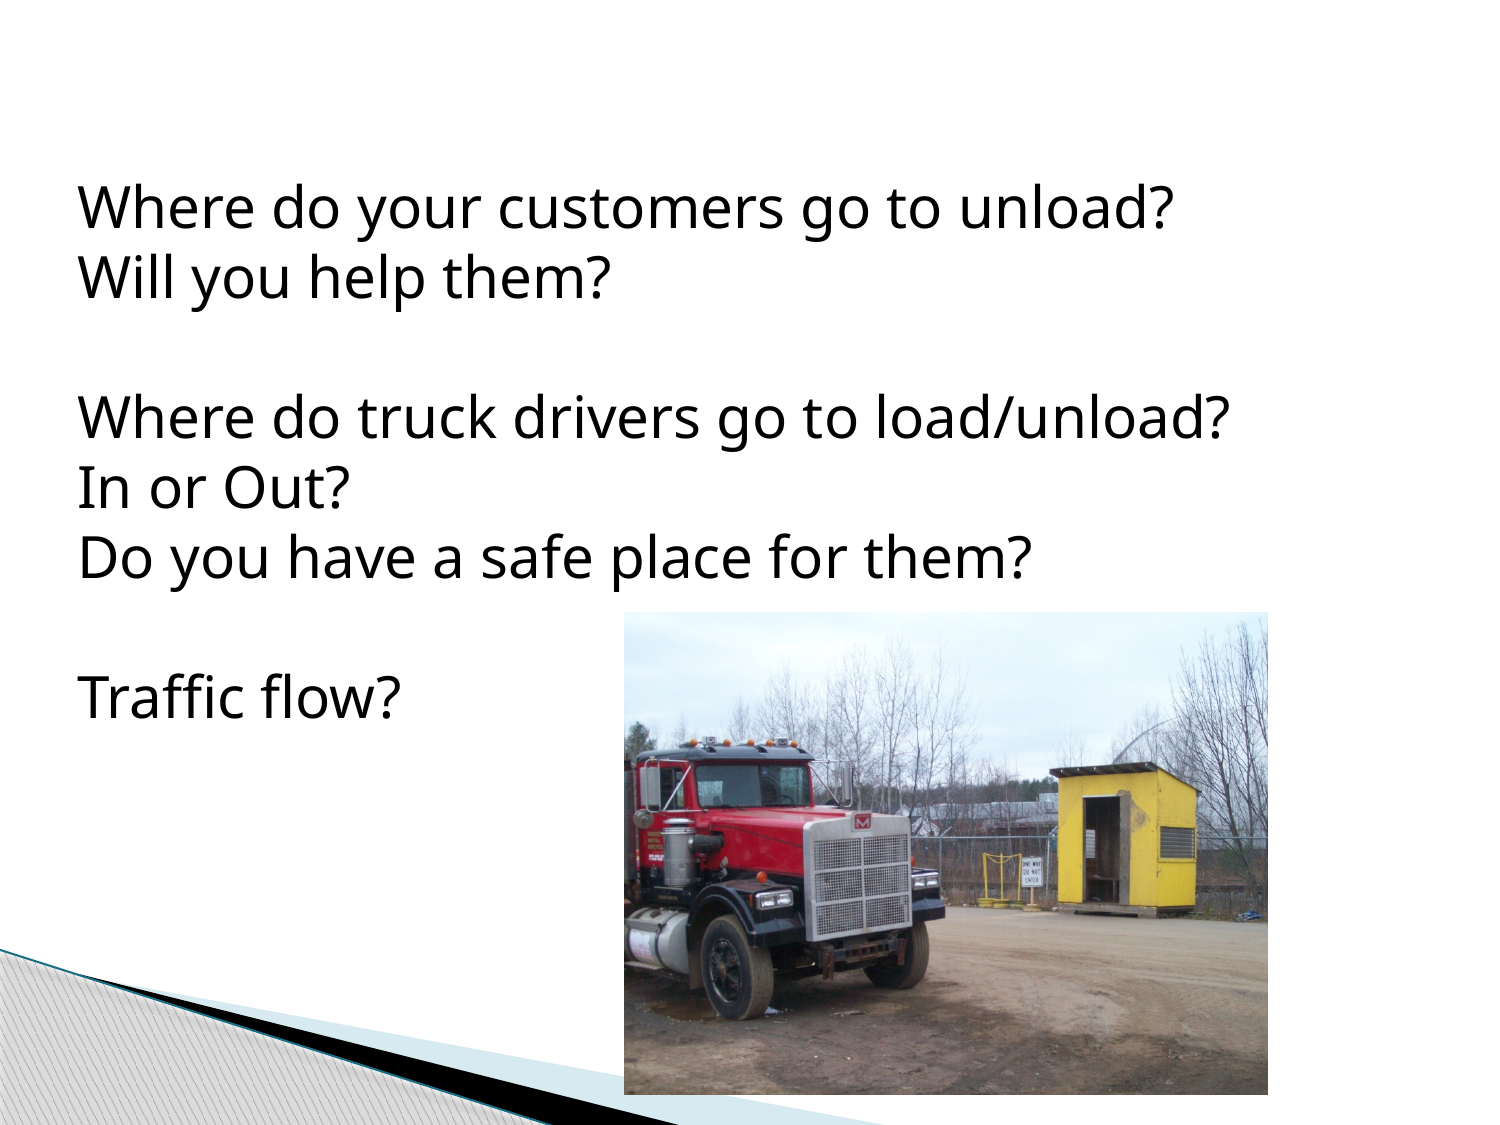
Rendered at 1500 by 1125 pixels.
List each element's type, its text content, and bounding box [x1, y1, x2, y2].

picture [624, 612, 1268, 1095]
text_box Where do your customers go to unload? Will you help them? Where do truck drivers go to load/unload? In or Out? Do you have a safe place for them? Traffic flow? [62, 162, 1463, 877]
